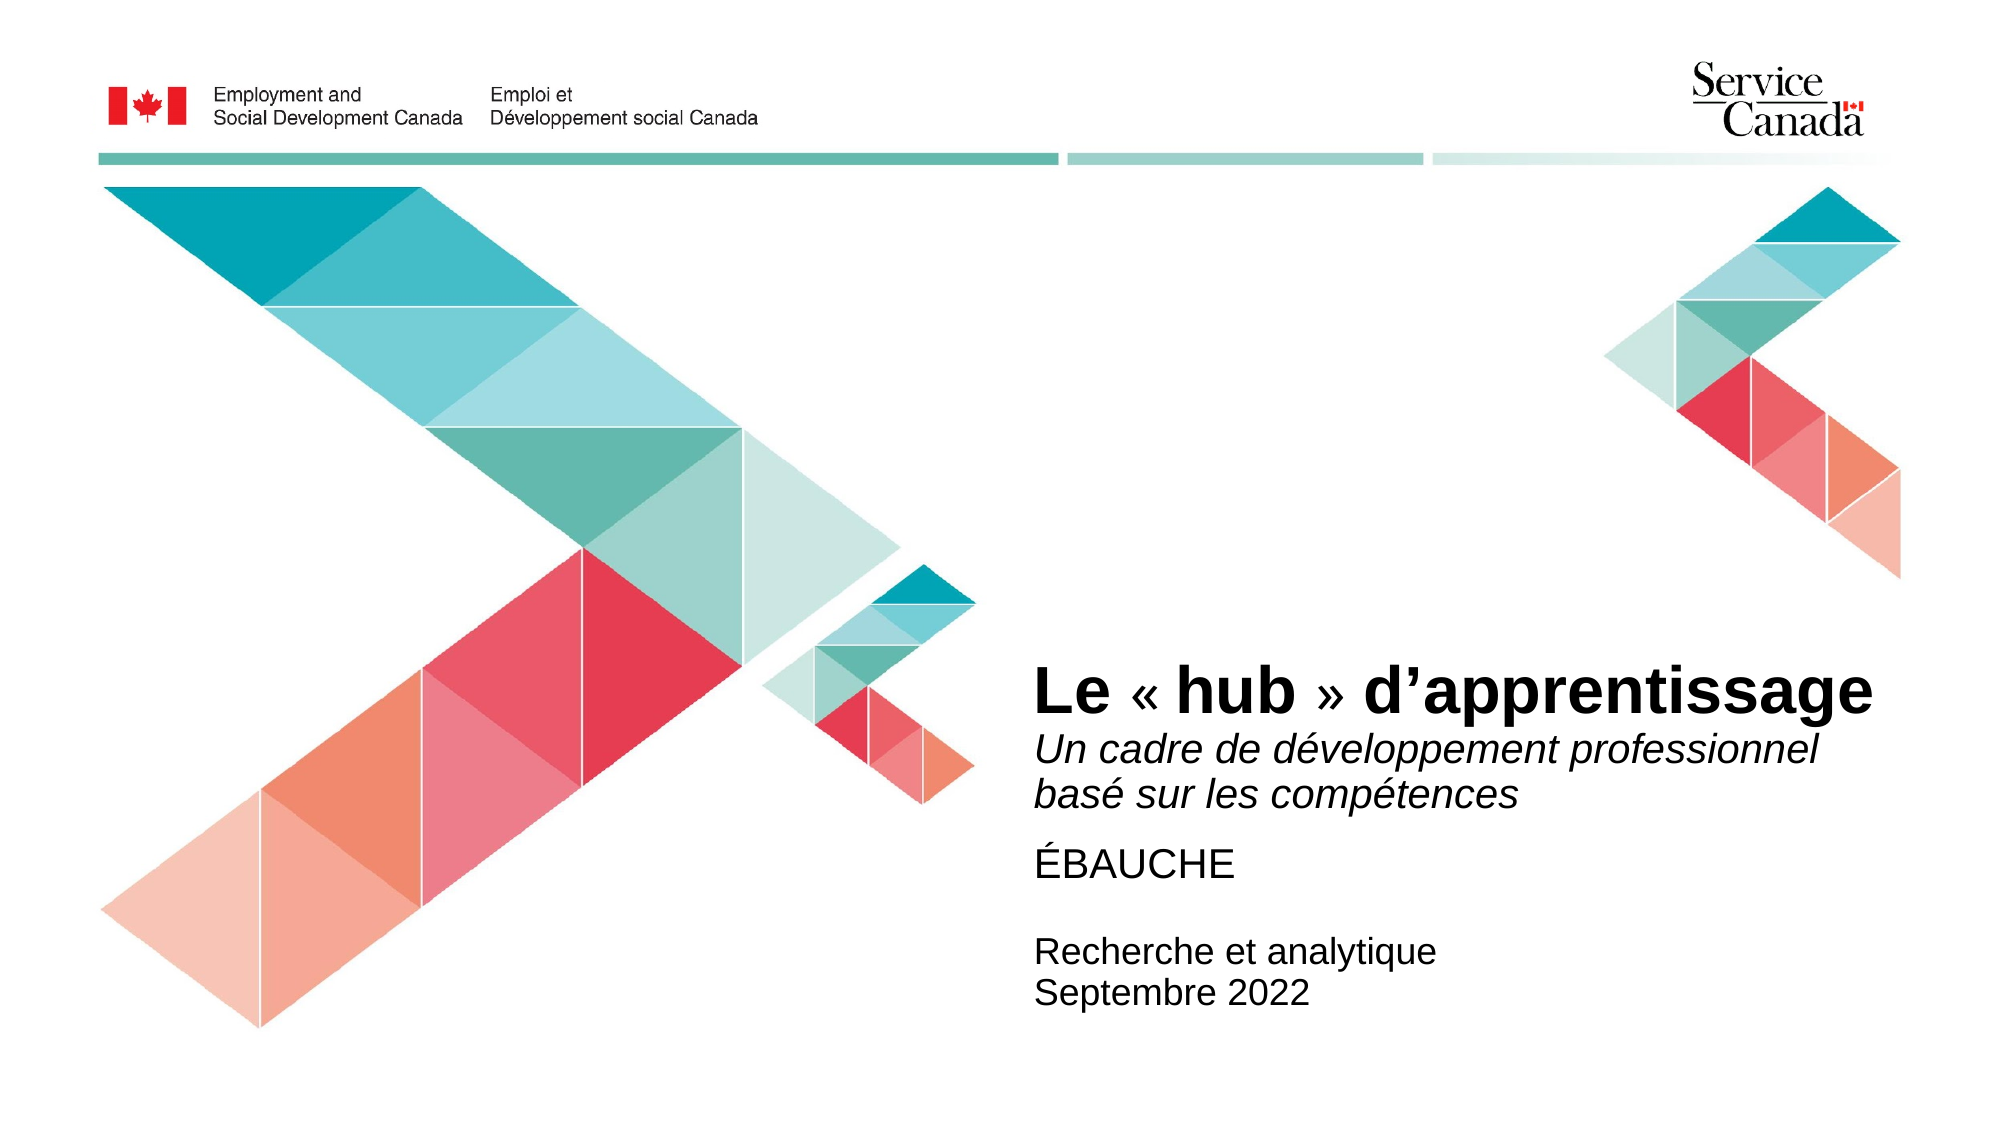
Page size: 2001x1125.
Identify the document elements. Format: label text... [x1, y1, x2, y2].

list Le « hub » d’apprentissage Un cadre de développement professionnel basé sur les compétences ÉBAUCHE Recherche et analytique Septembre 2022 [1018, 648, 1931, 1021]
picture [0, 0, 2001, 1125]
